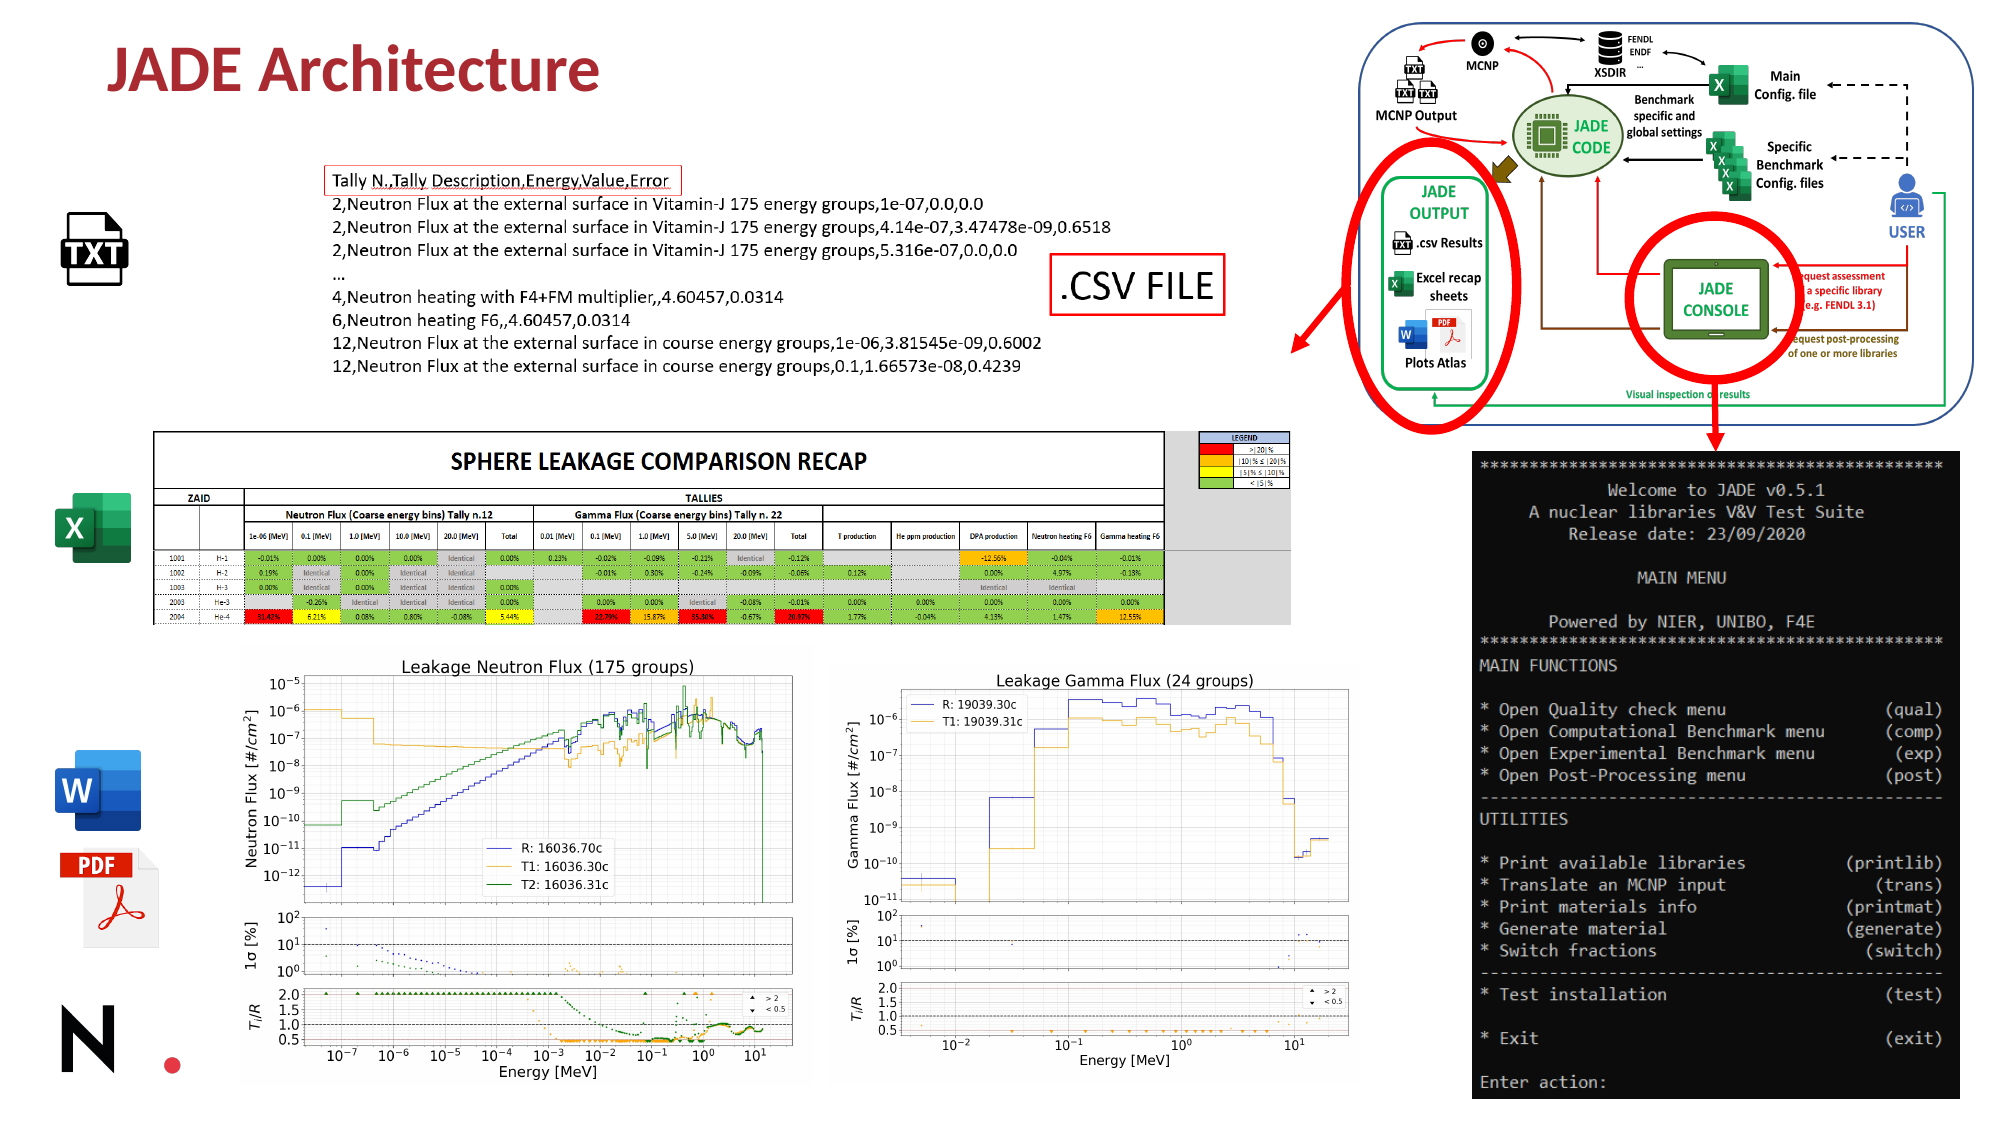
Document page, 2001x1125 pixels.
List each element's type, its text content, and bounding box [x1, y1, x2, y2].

slide_number 5 [1503, 1099, 1954, 1103]
picture [11, 982, 224, 1102]
text_box [1408, 426, 1455, 432]
picture [55, 493, 131, 563]
text_box [1345, 209, 1358, 363]
picture [1358, 22, 1974, 426]
picture [153, 431, 1291, 625]
picture [1472, 451, 1960, 1099]
picture [315, 135, 1246, 380]
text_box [1290, 286, 1347, 354]
picture [828, 665, 1359, 1086]
list JADE Architecture [92, 26, 1358, 101]
picture [40, 750, 178, 966]
picture [238, 645, 814, 1086]
picture [56, 212, 133, 286]
